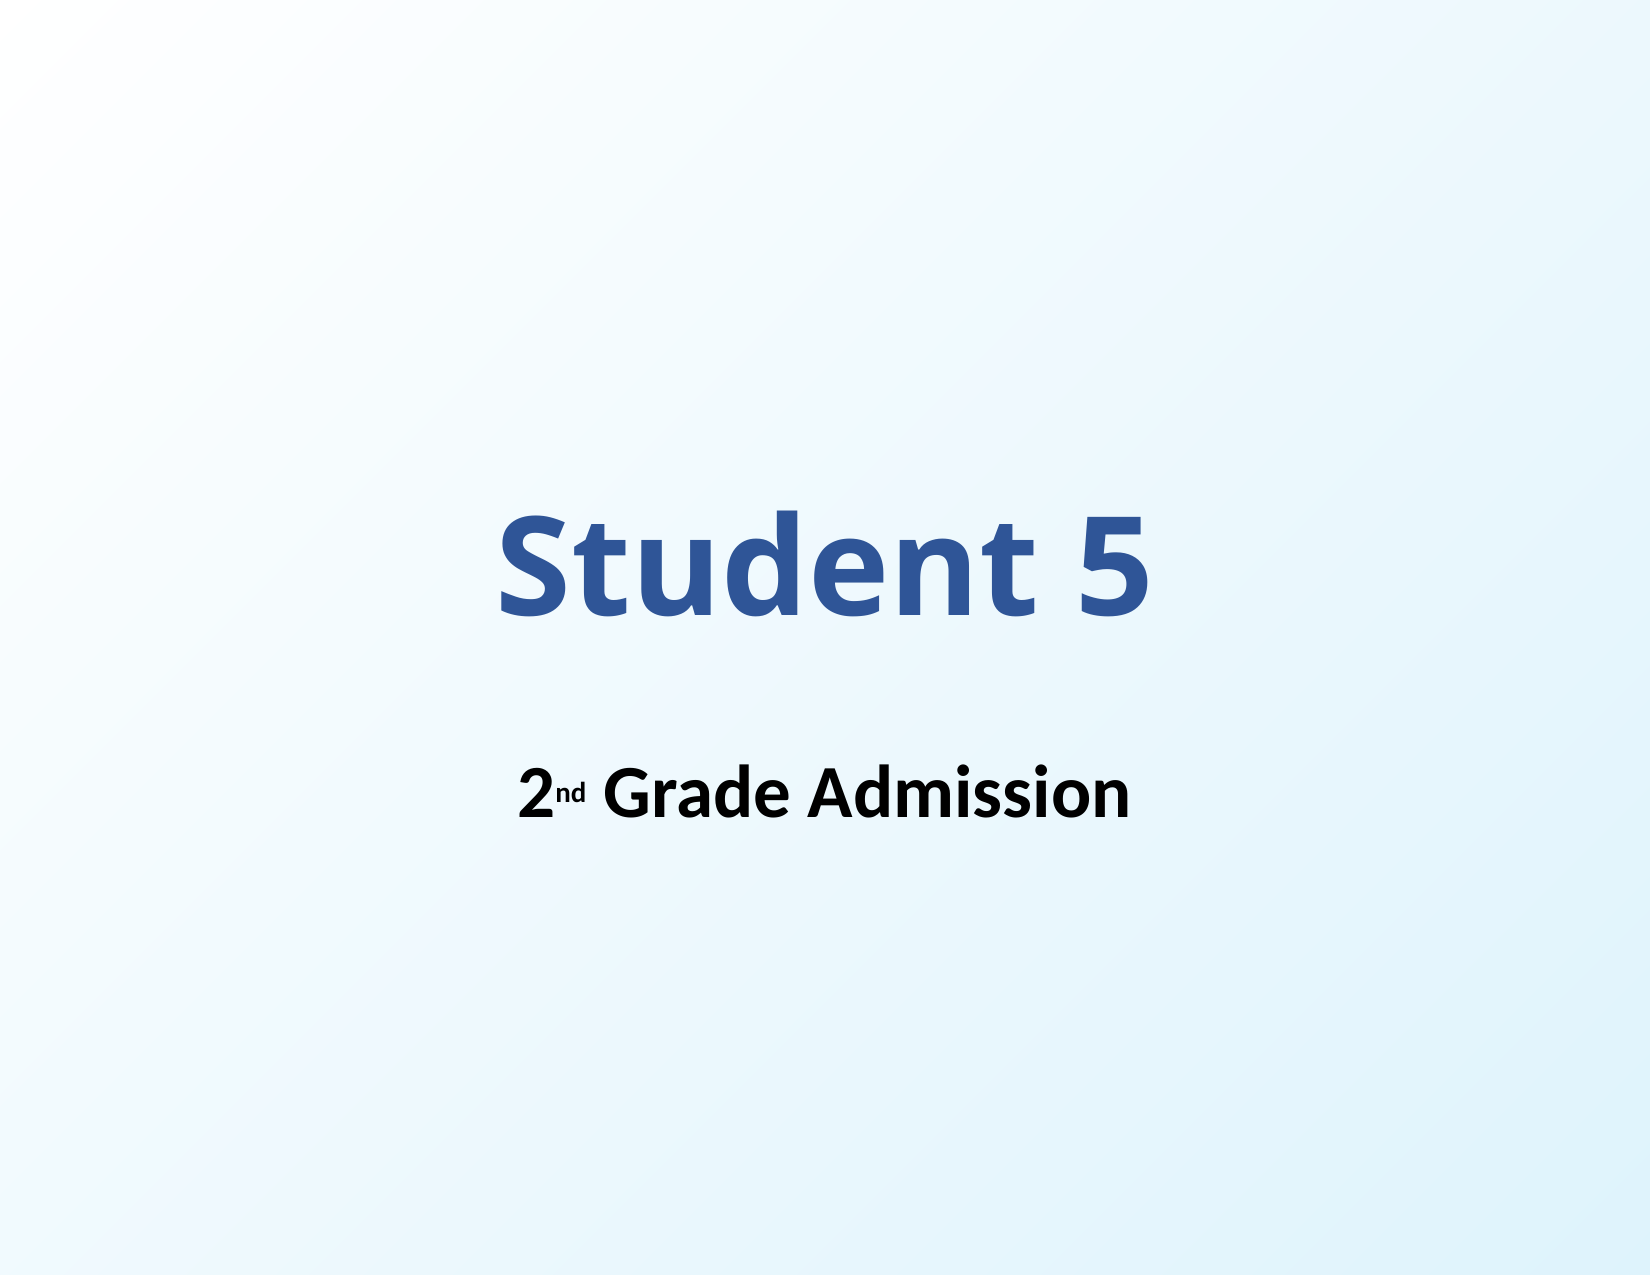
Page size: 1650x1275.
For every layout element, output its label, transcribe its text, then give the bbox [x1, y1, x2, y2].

subtitle 2nd Grade Admission [206, 745, 1444, 978]
title Student 5 [123, 208, 1527, 653]
